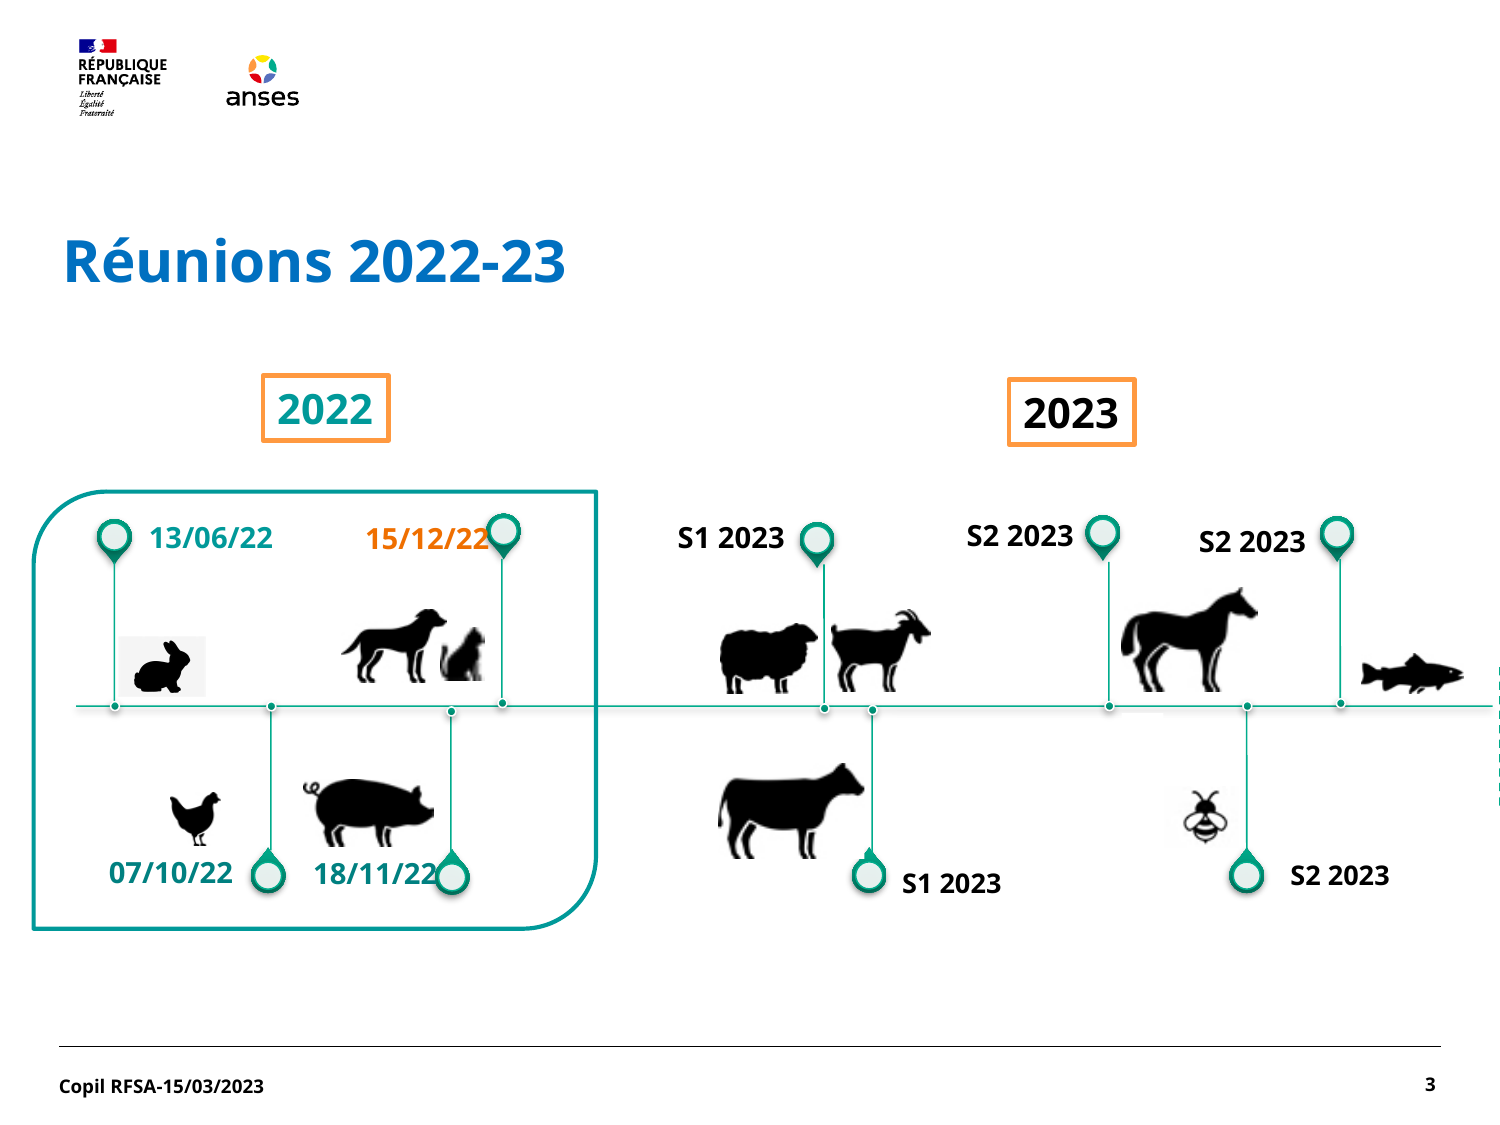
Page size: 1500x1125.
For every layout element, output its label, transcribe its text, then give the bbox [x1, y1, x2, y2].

text_box 2023 [1008, 379, 1135, 445]
text_box [31, 499, 70, 931]
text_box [108, 843, 261, 894]
picture [717, 762, 865, 860]
picture [340, 609, 485, 683]
picture [719, 623, 818, 694]
text_box 2022 [262, 375, 389, 441]
picture [170, 792, 221, 843]
picture [1361, 653, 1464, 694]
title Réunions 2022-23 [62, 231, 1445, 349]
picture [303, 778, 434, 847]
picture [63, 23, 182, 142]
picture [118, 636, 207, 697]
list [75, 462, 1493, 950]
text_box Copil RFSA-15/03/2023 [58, 1056, 360, 1116]
slide_number 3 [1219, 1046, 1441, 1125]
picture [831, 609, 931, 692]
picture [1121, 587, 1258, 693]
picture [1163, 785, 1239, 848]
